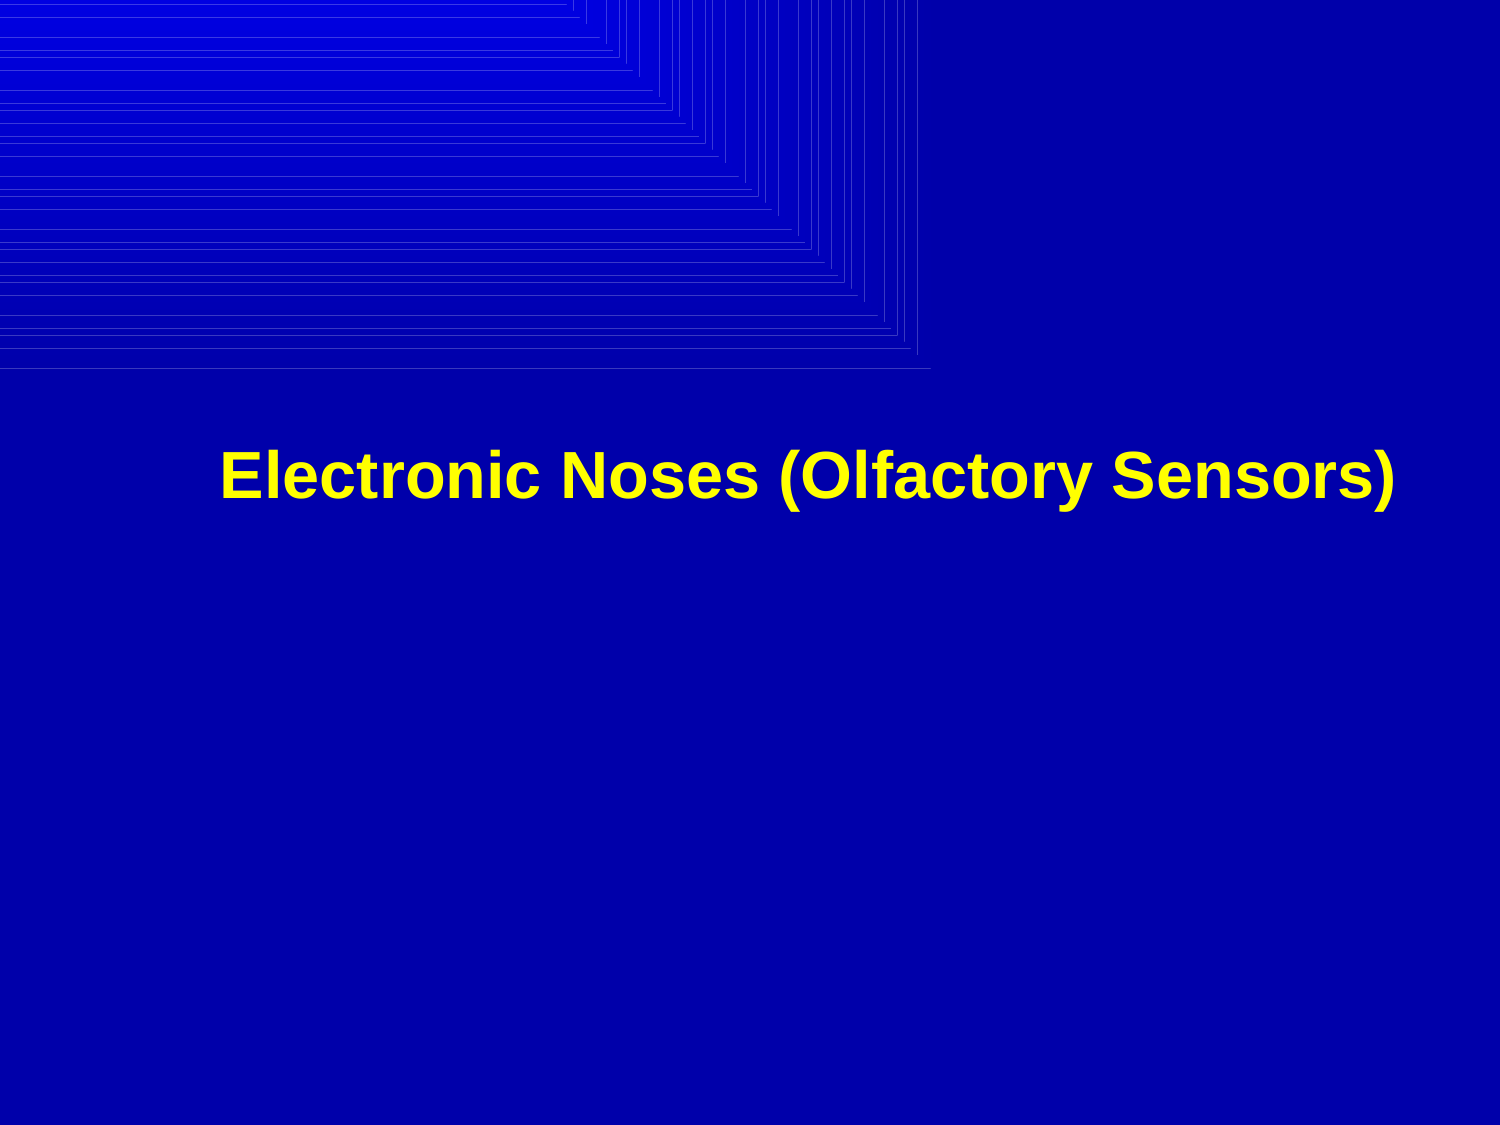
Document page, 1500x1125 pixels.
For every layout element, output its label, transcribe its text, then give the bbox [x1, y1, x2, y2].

text_box Electronic Noses (Olfactory Sensors) [205, 424, 1413, 520]
